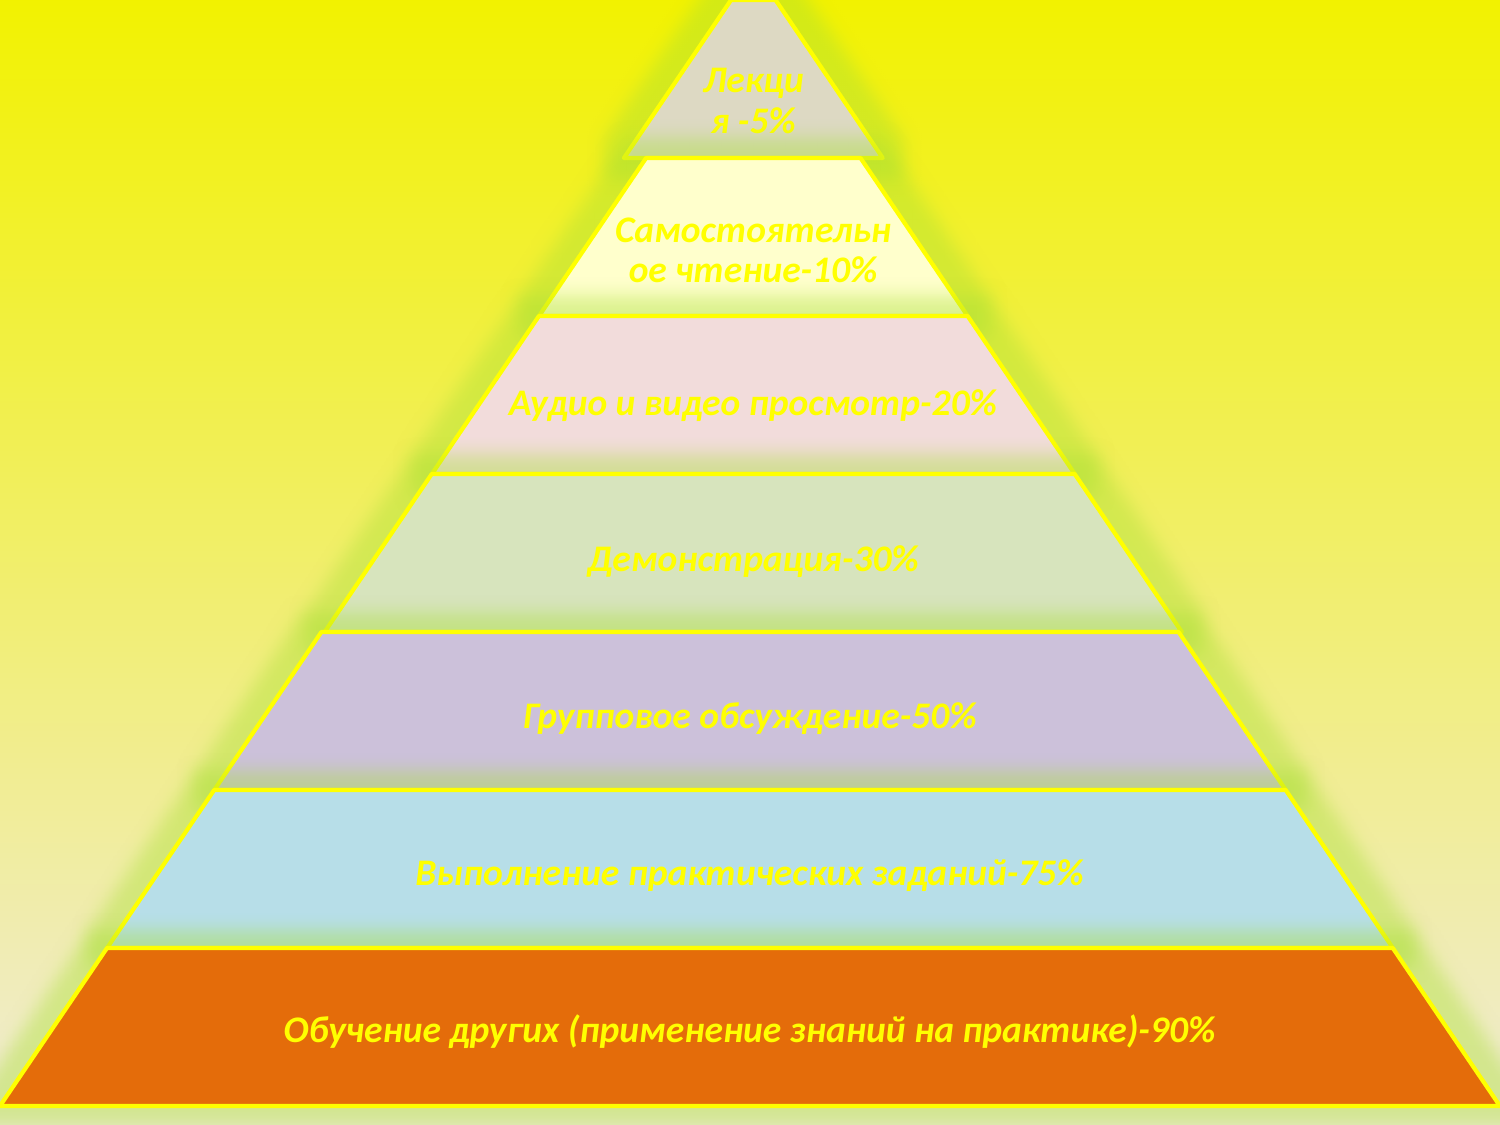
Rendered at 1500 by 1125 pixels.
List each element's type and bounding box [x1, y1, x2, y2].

list [0, 0, 1500, 1107]
